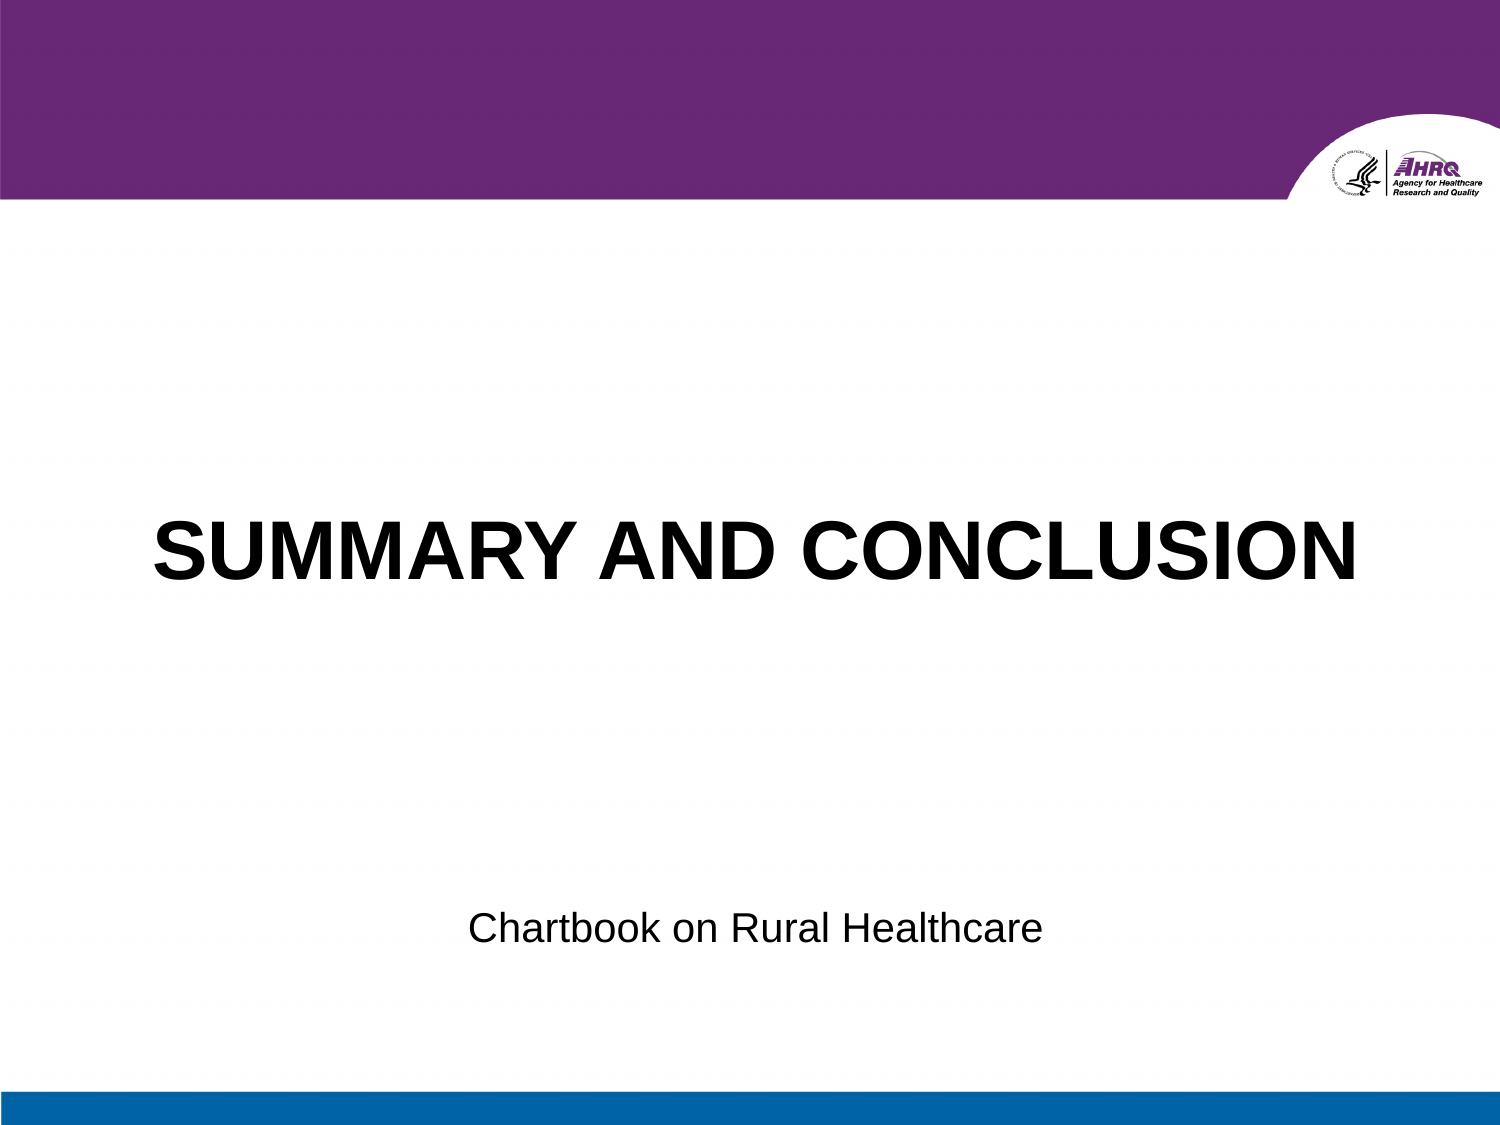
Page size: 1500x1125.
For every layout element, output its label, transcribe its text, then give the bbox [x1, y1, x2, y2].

title Summary and conclusion [118, 489, 1394, 712]
picture [0, 0, 1500, 1125]
list Chartbook on Rural Healthcare [118, 712, 1394, 959]
